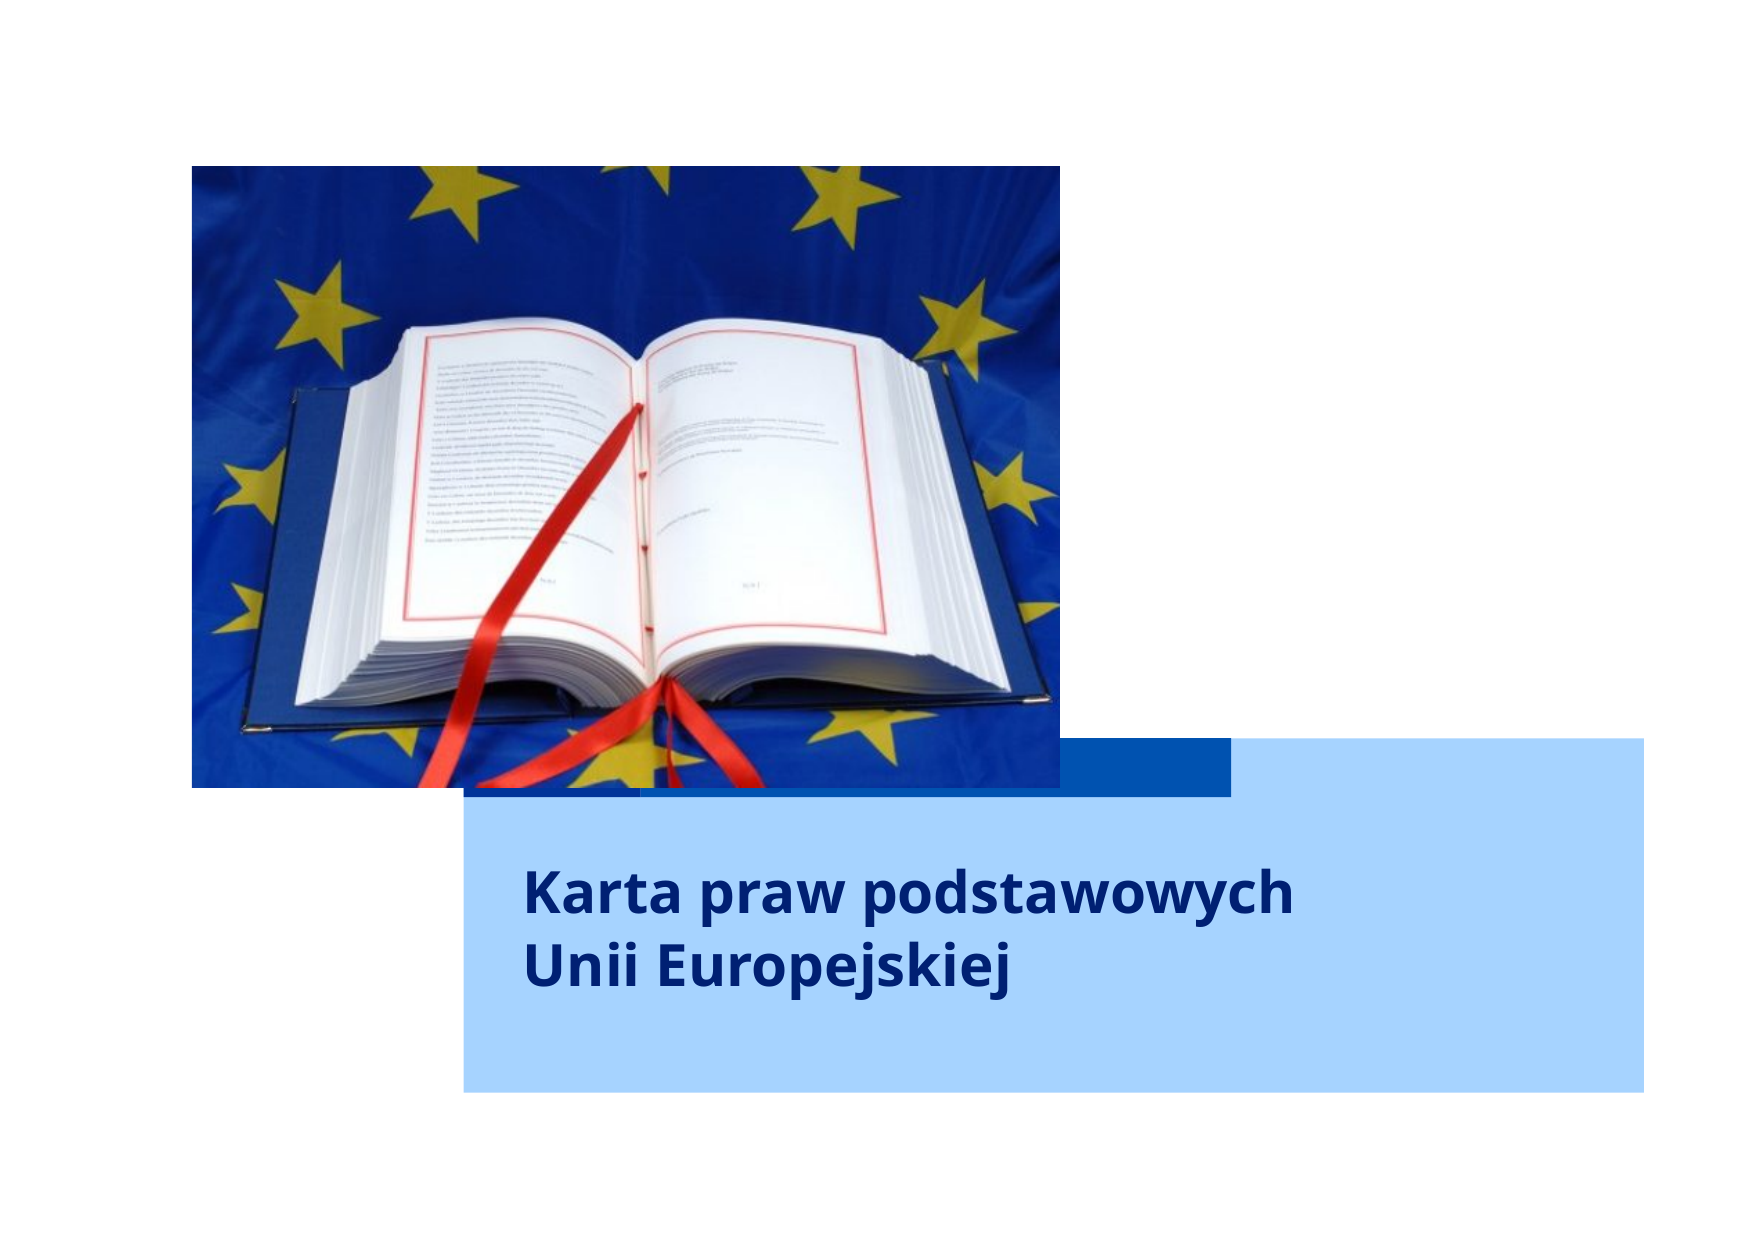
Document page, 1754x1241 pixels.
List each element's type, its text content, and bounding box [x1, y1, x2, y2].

title Karta praw podstawowych Unii Europejskiej [522, 852, 1515, 1069]
picture [191, 166, 1060, 788]
